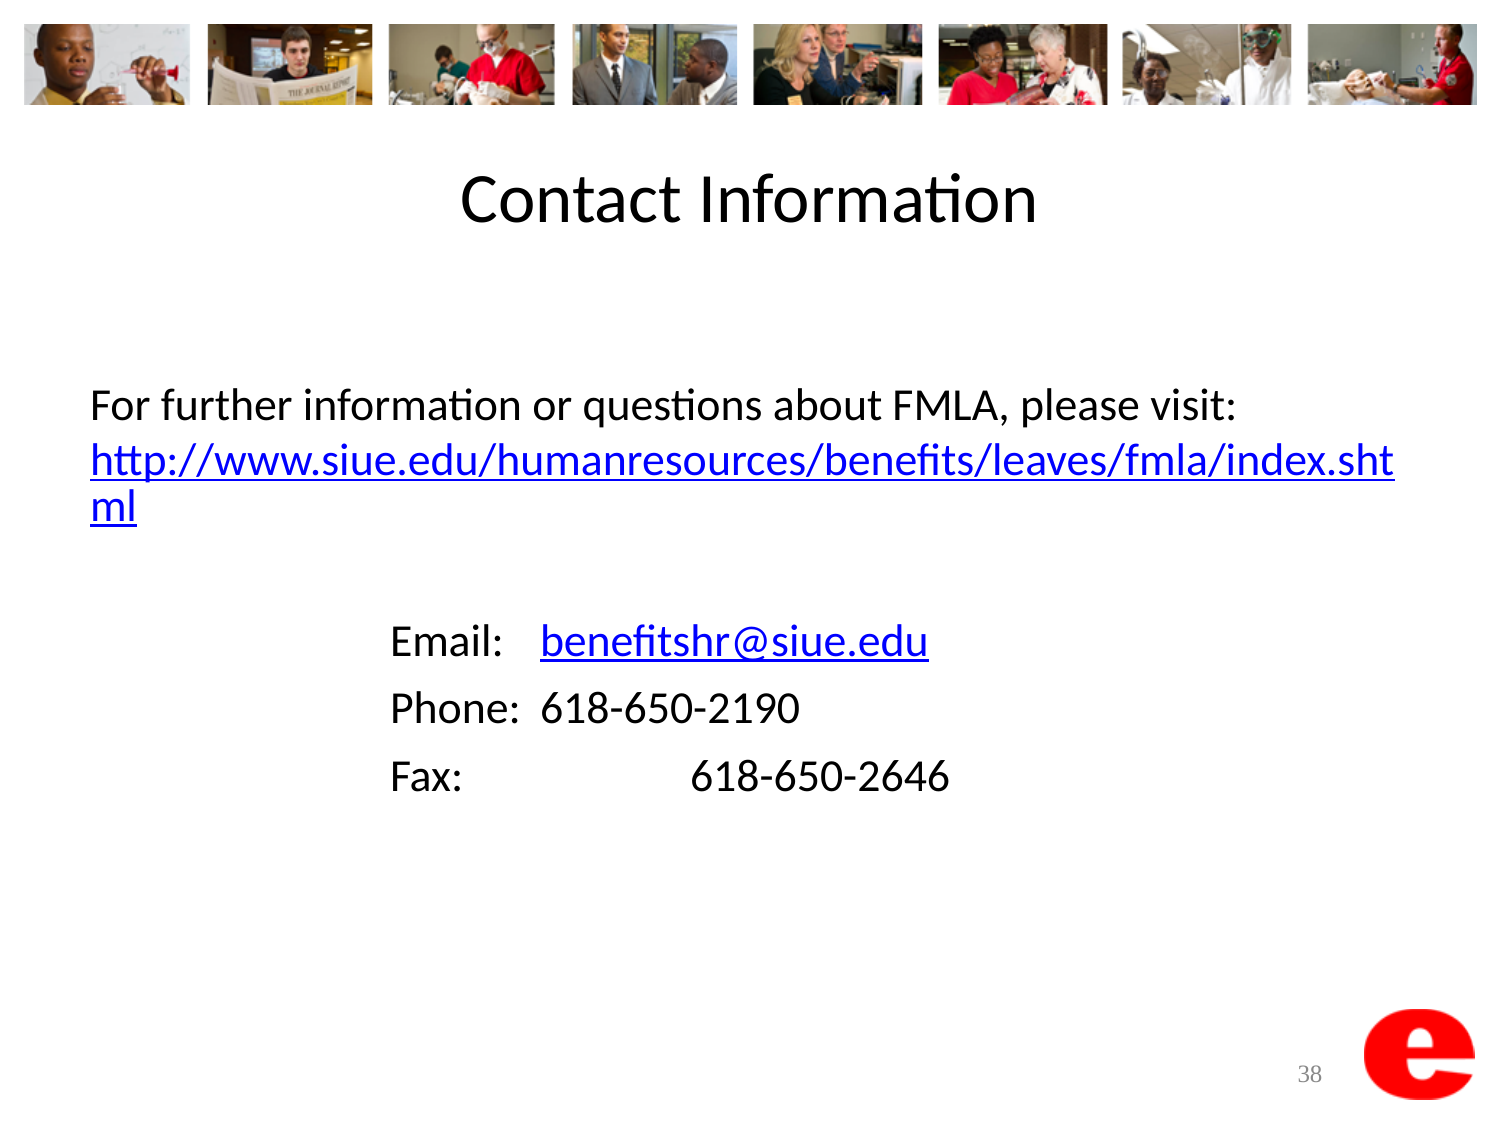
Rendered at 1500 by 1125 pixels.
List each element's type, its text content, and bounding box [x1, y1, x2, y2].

picture [1364, 1009, 1475, 1100]
title Contact Information [75, 125, 1425, 263]
picture [24, 24, 1477, 105]
slide_number 38 [1074, 1042, 1338, 1103]
list For further information or questions about FMLA, please visit: http://www.siue.edu/humanresources/benefits/leaves/fmla/index.shtml Email: benefitshr@siue.edu Phone: 618-650-2190 Fax: 618-650-2646 [75, 299, 1425, 1043]
